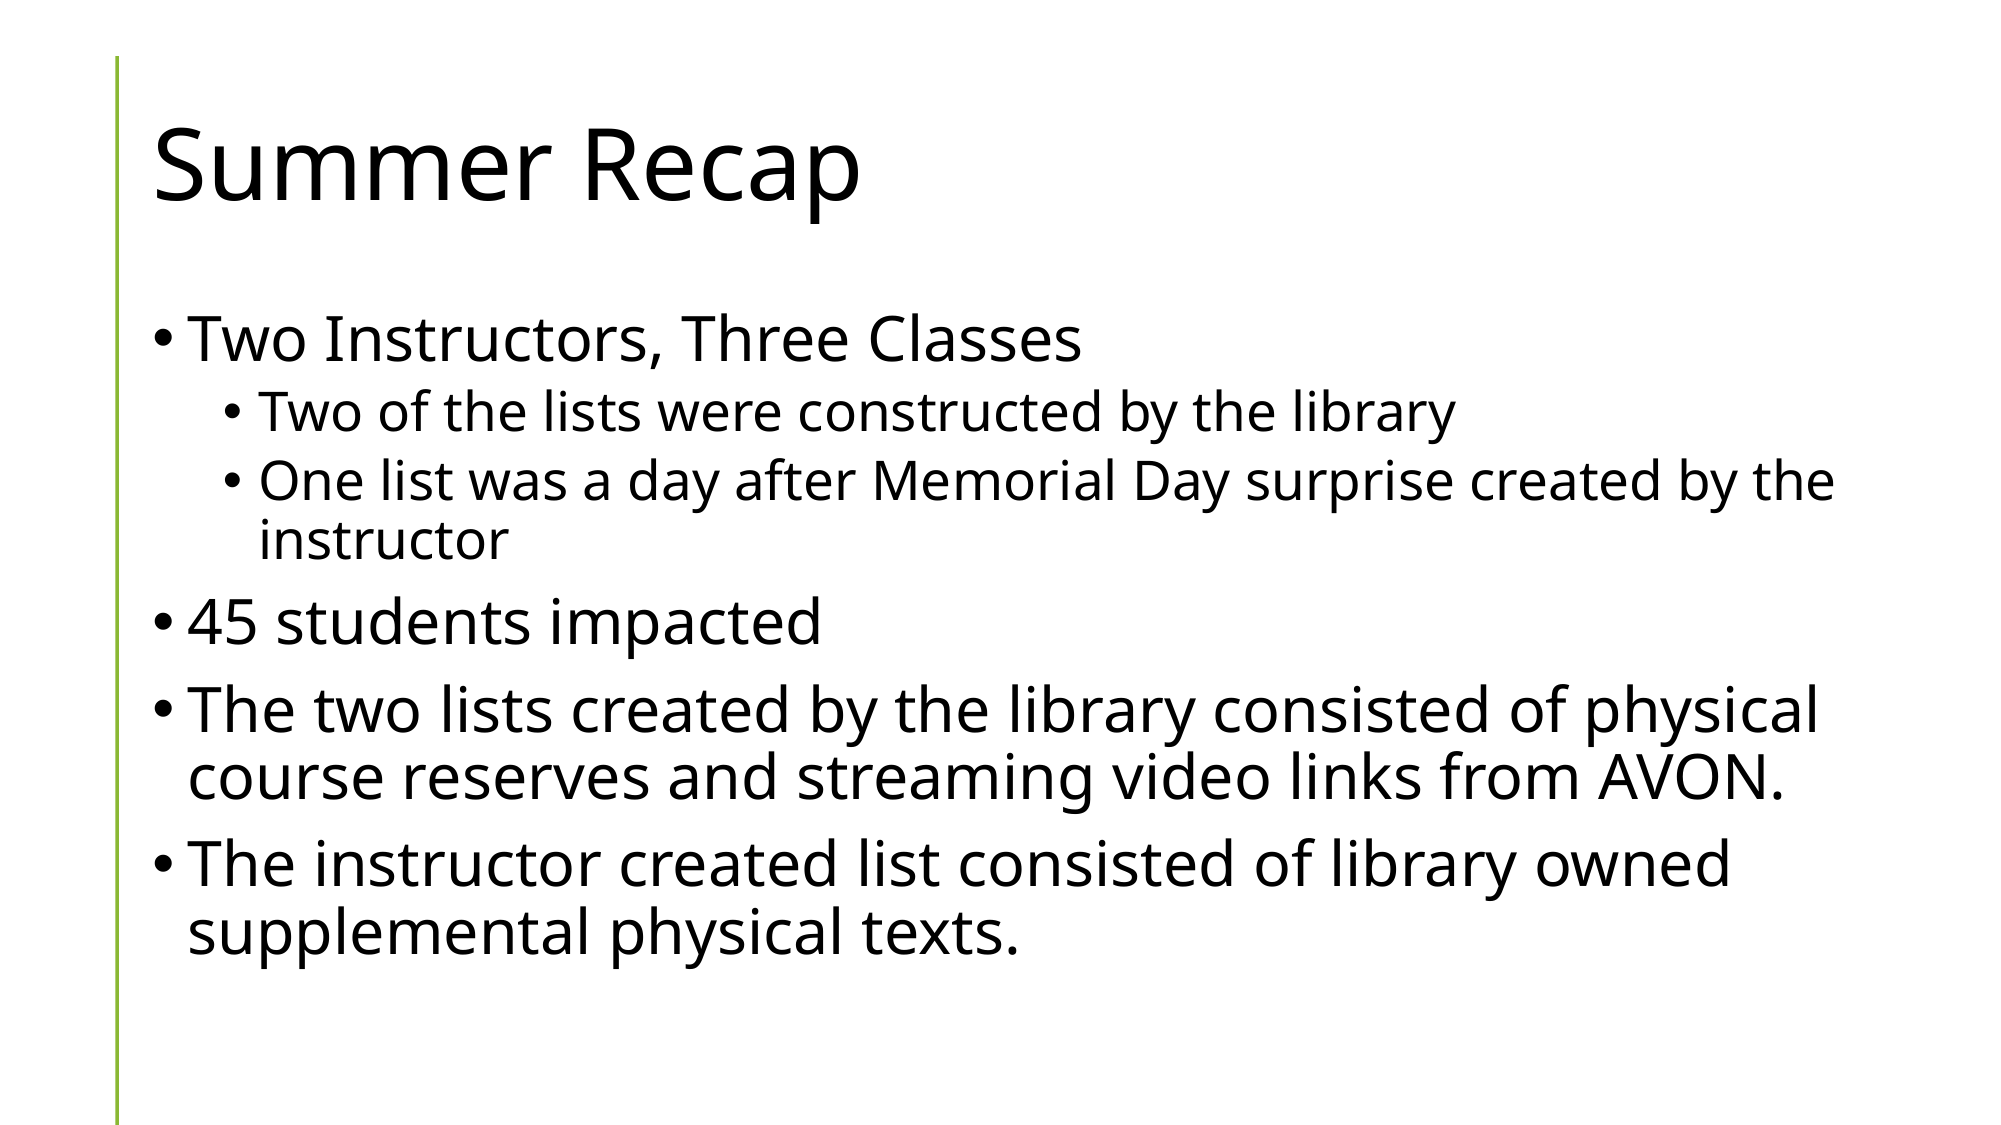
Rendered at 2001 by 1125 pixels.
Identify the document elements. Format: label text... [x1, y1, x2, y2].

title Summer Recap [137, 59, 1863, 278]
list Two Instructors, Three Classes Two of the lists were constructed by the library One list was a day after Memorial Day surprise created by the instructor 45 students impacted The two lists created by the library consisted of physical course reserves and streaming video links from AVON. The instructor created list consisted of library owned supplemental physical texts. [137, 299, 1863, 1014]
